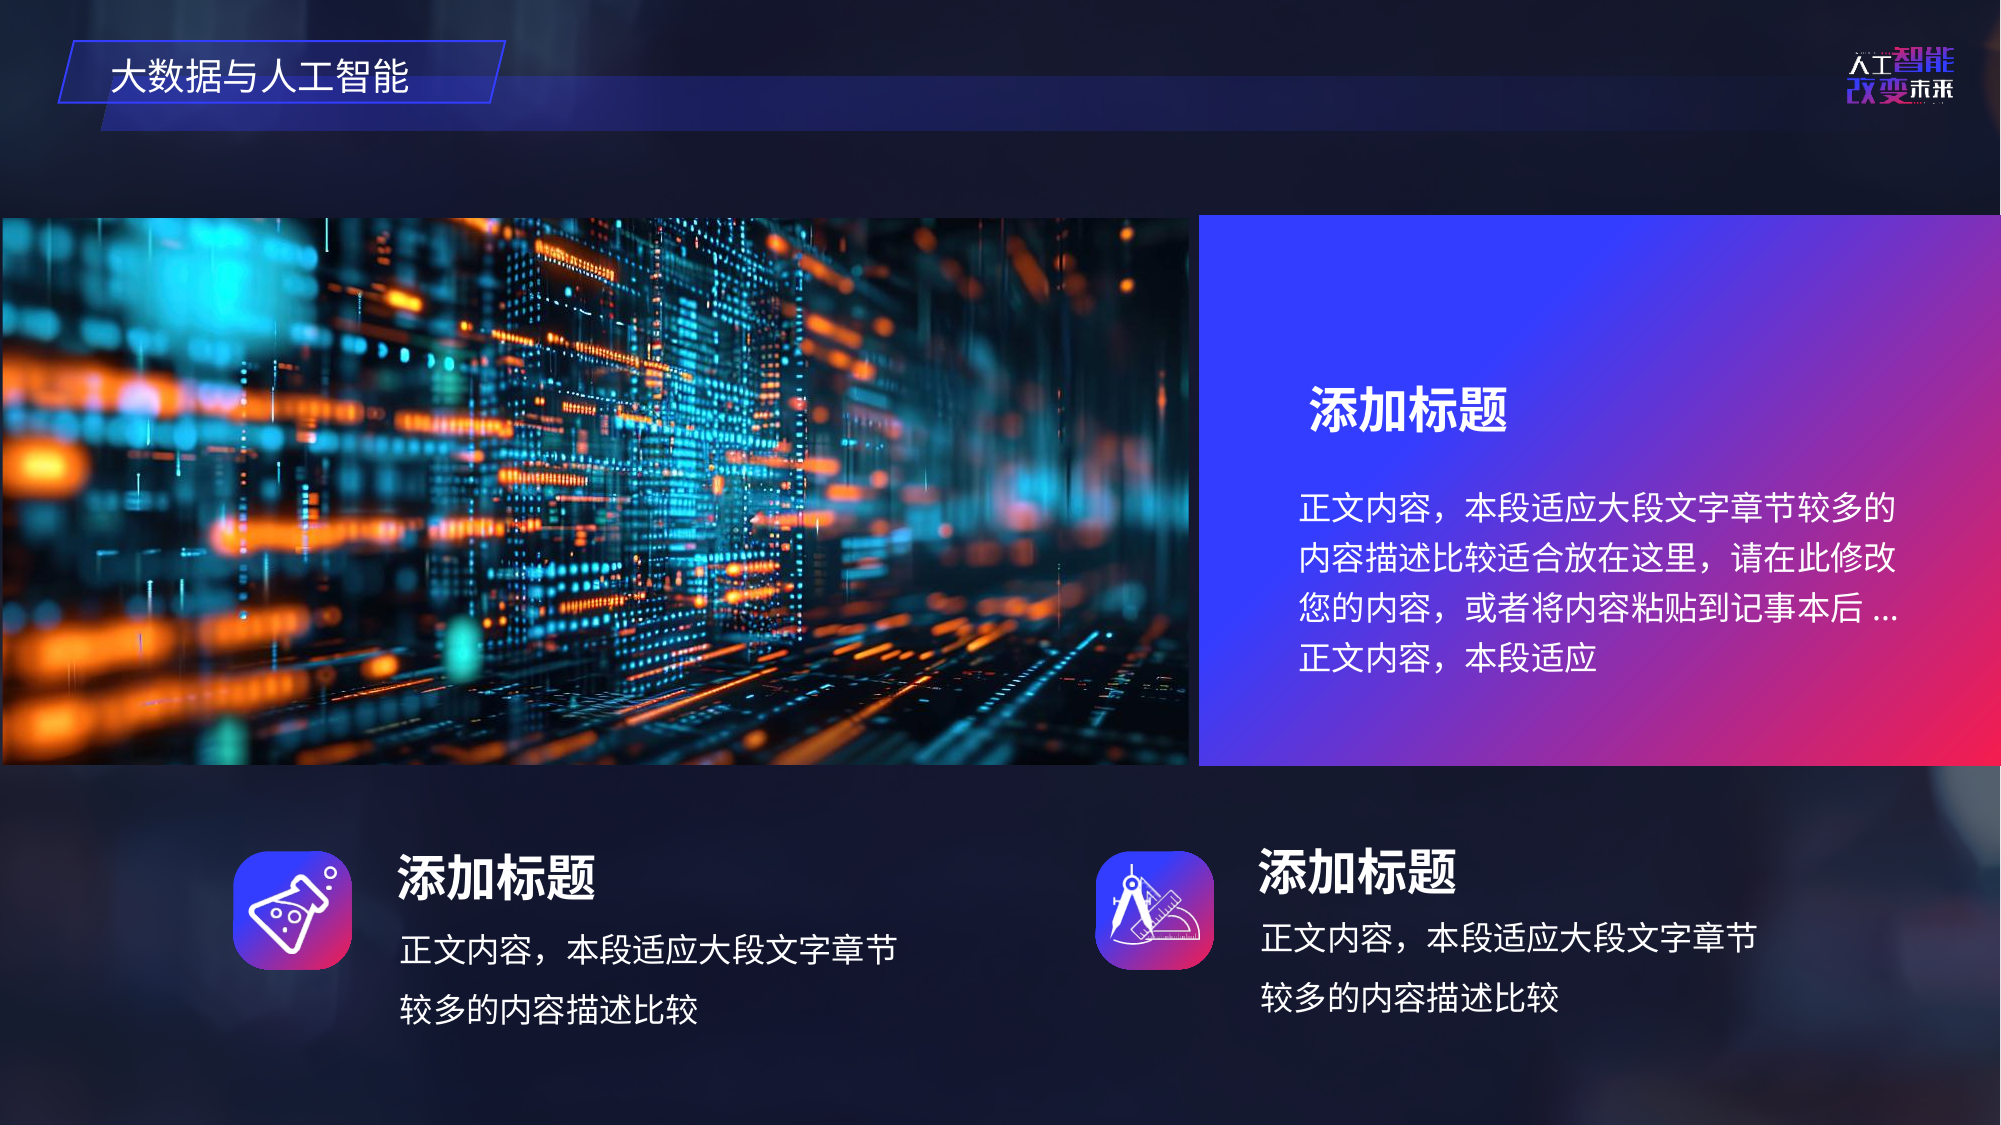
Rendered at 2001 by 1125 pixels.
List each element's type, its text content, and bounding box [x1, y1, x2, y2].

text_box 正文内容，本段适应大段文字章节较多的内容描述比较 [1246, 889, 1796, 1024]
text_box 添加标题 [382, 838, 693, 914]
text_box 添加标题 [1242, 832, 1554, 908]
text_box 添加标题 [1293, 371, 1934, 447]
picture [0, 0, 2001, 1125]
text_box [1095, 851, 1214, 970]
text_box 正文内容，本段适应大段文字章节较多的内容描述比较适合放在这里，请在此修改您的内容，或者将内容粘贴到记事本后...正文内容，本段适应 [1283, 470, 1945, 685]
text_box 正文内容，本段适应大段文字章节较多的内容描述比较 [385, 901, 935, 1037]
text_box [1198, 215, 2000, 766]
text_box [233, 851, 352, 970]
